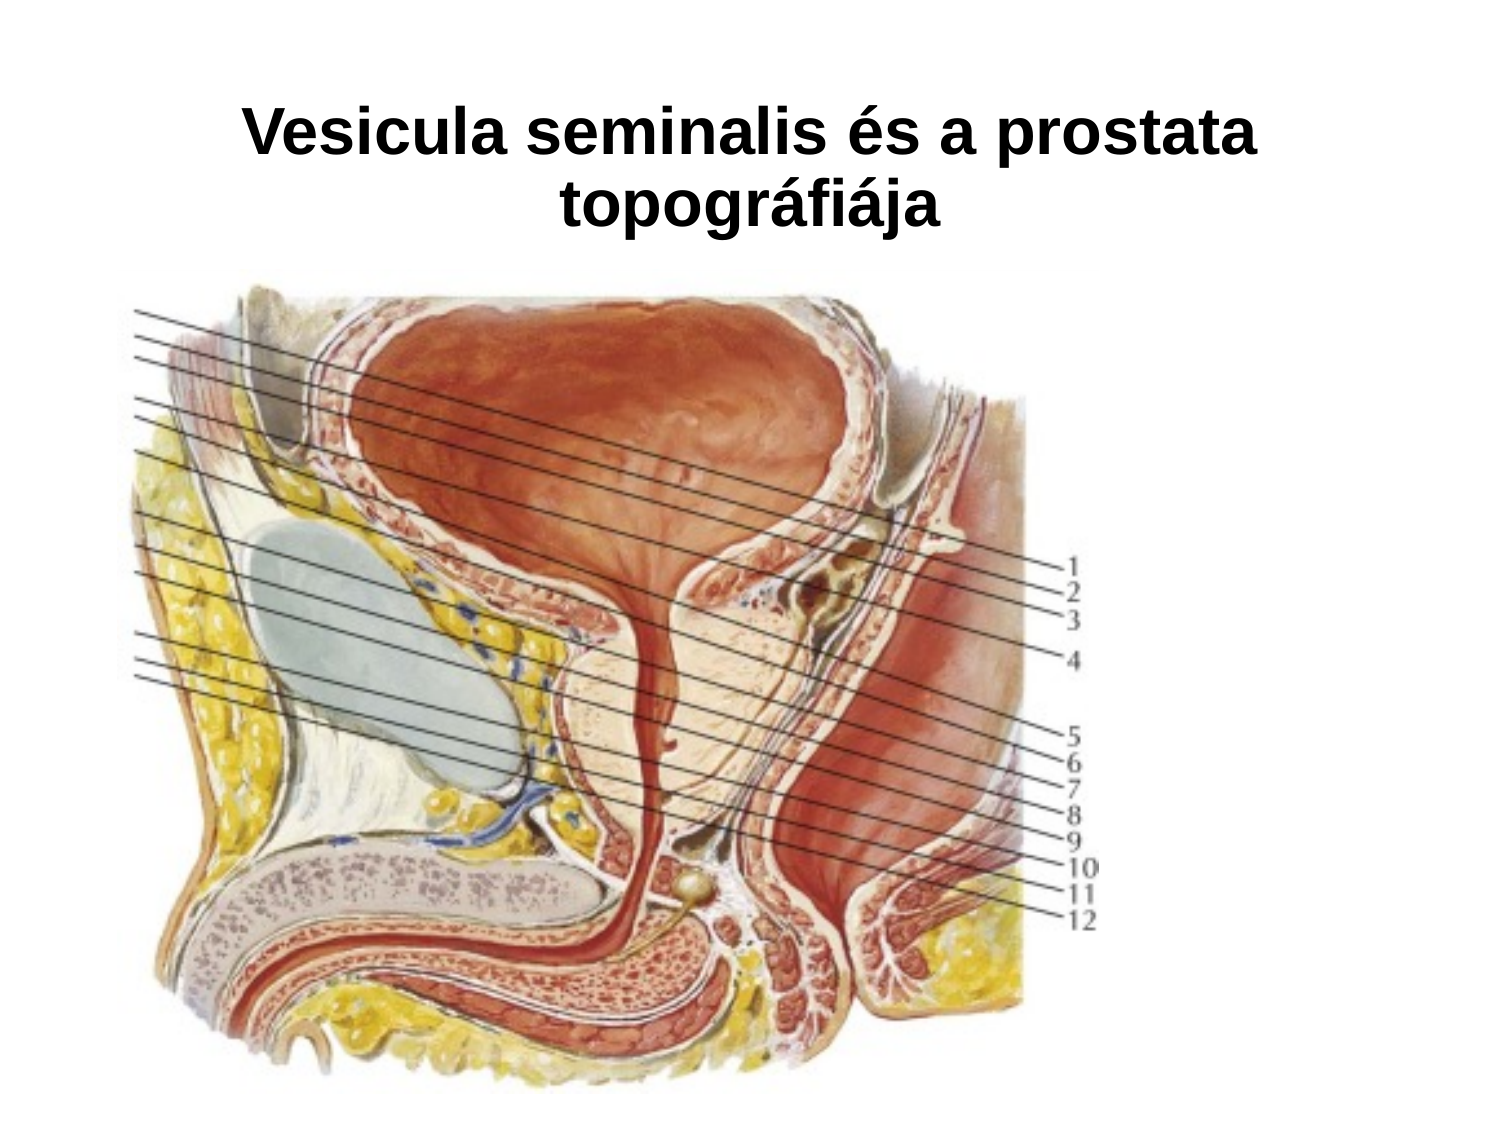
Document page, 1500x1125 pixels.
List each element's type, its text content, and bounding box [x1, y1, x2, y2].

picture [117, 269, 1099, 1094]
title Vesicula seminalis és a prostata topográfiája [103, 59, 1397, 278]
